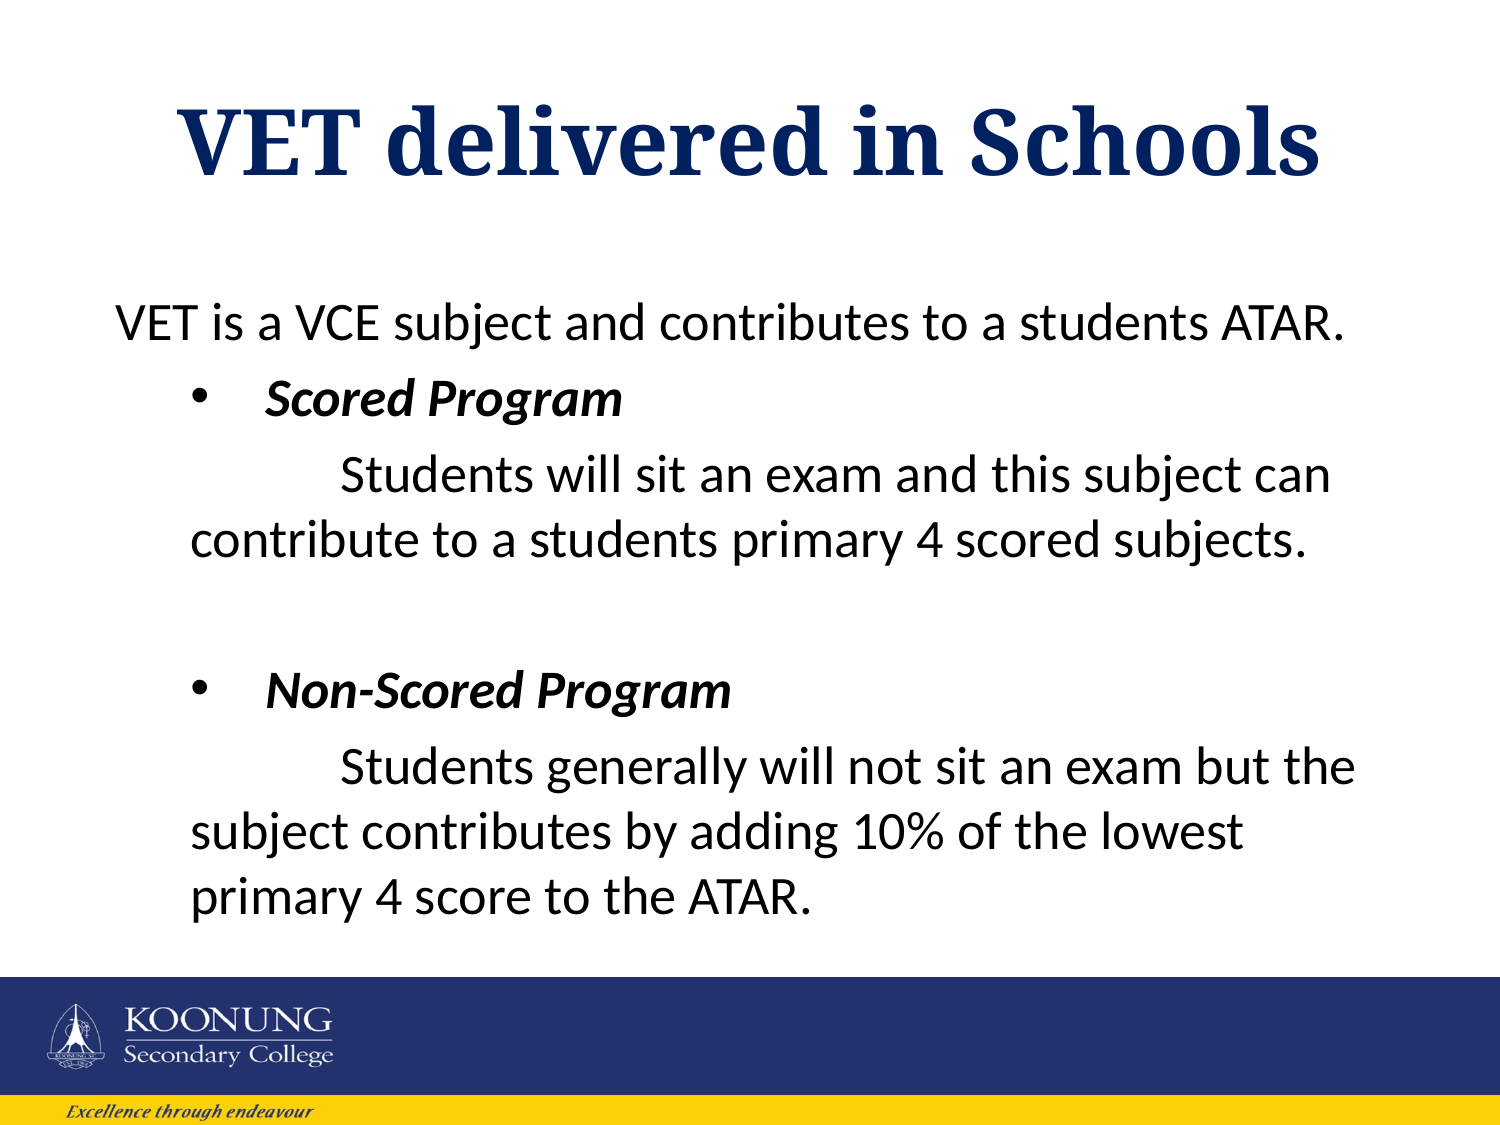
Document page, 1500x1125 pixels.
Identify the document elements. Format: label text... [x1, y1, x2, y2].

list VET is a VCE subject and contributes to a students ATAR. Scored Program Students will sit an exam and this subject can contribute to a students primary 4 scored subjects. Non-Scored Program Students generally will not sit an exam but the subject contributes by adding 10% of the lowest primary 4 score to the ATAR. [100, 278, 1436, 929]
picture [0, 977, 1500, 1125]
title VET delivered in Schools [75, 45, 1425, 233]
